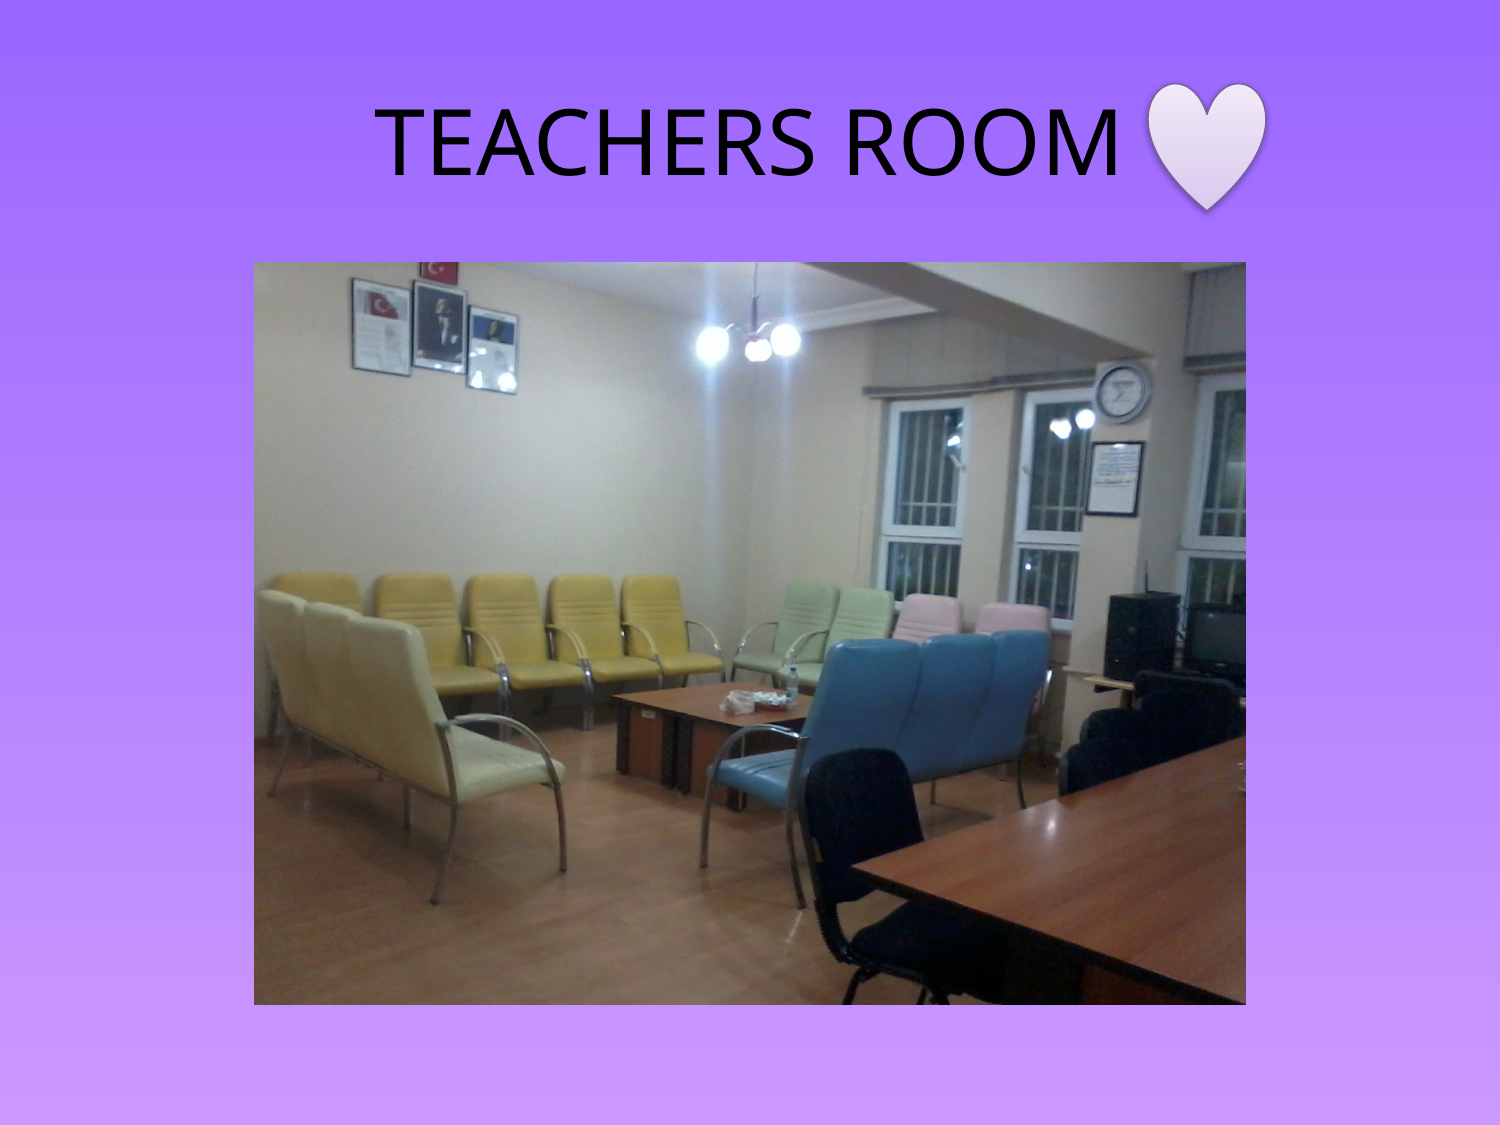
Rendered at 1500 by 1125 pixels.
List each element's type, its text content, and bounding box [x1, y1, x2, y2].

text_box [1147, 82, 1267, 212]
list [254, 262, 1246, 1006]
title TEACHERS ROOM [74, 44, 1426, 233]
